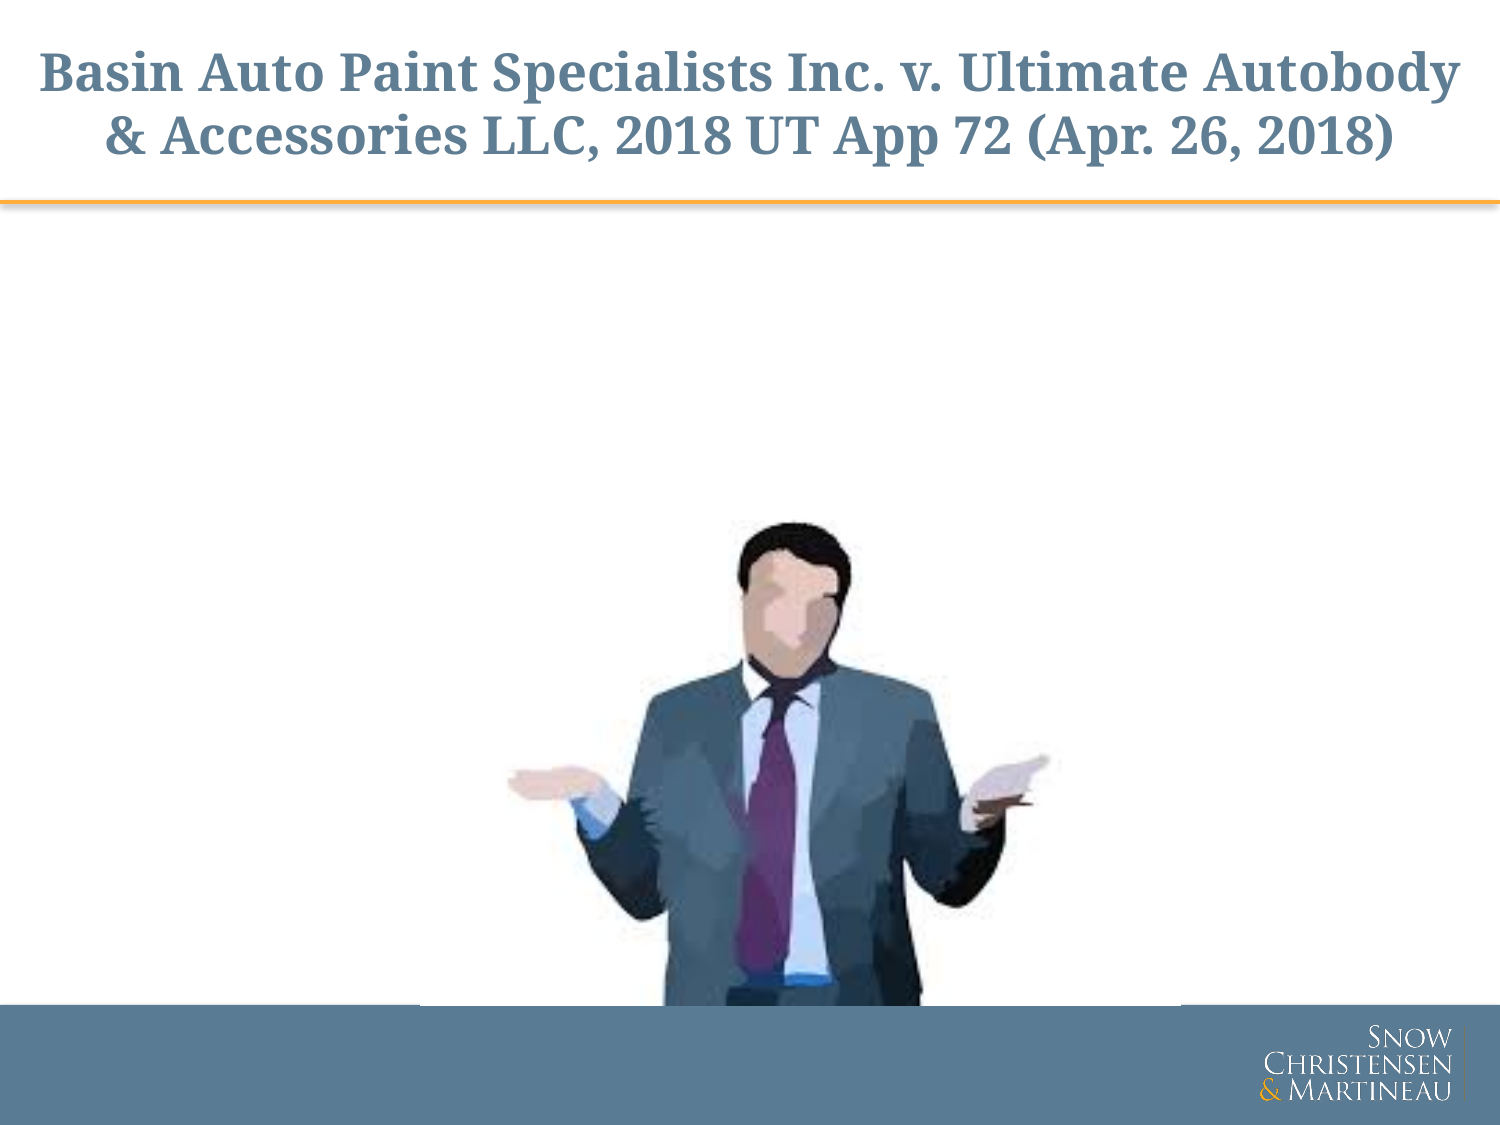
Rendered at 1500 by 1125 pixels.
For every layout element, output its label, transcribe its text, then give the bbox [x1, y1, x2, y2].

title Basin Auto Paint Specialists Inc. v. Ultimate Autobody & Accessories LLC, 2018 UT App 72 (Apr. 26, 2018) [21, 23, 1481, 181]
picture [420, 499, 1181, 1006]
